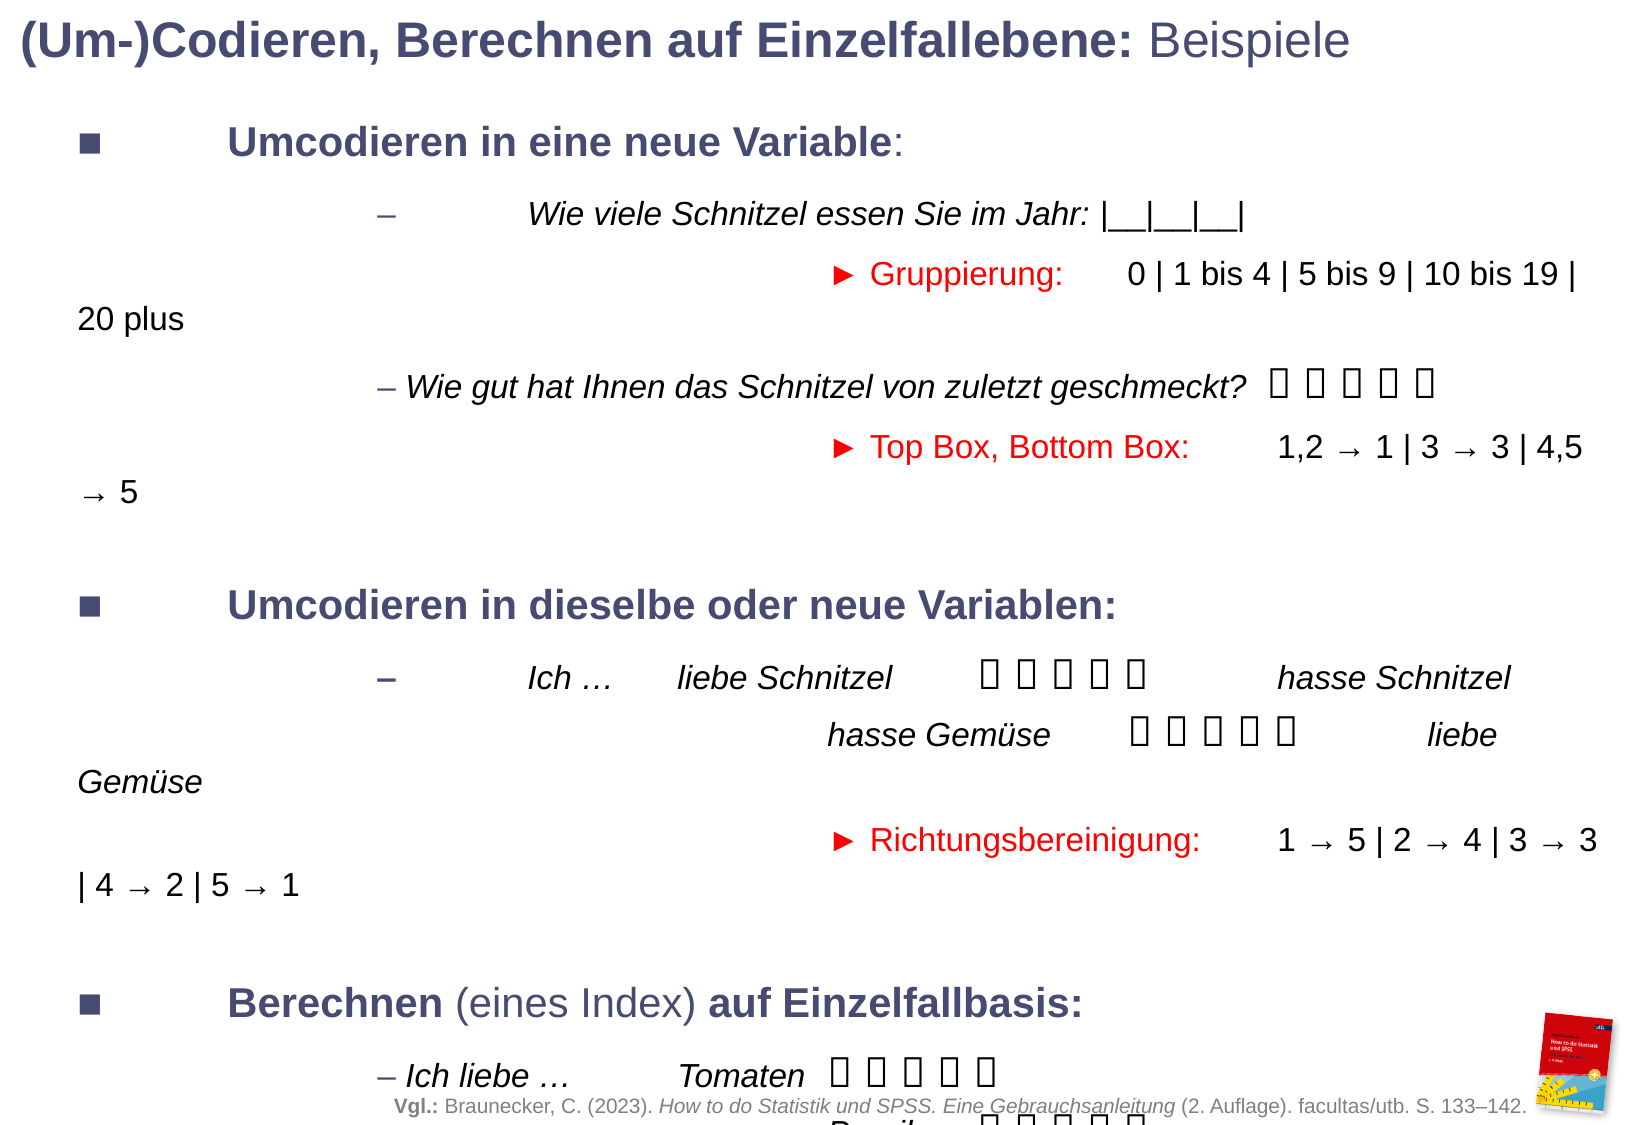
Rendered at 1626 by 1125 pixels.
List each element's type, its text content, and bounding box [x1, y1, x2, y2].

text_box ■ Umcodieren in eine neue Variable: ‒ Wie viele Schnitzel essen Sie im Jahr: |__|__|__| ► Gruppierung: 0 | 1 bis 4 | 5 bis 9 | 10 bis 19 | 20 plus ‒ Wie gut hat Ihnen das Schnitzel von zuletzt geschmeckt?      ► Top Box, Bottom Box: 1,2 → 1 | 3 → 3 | 4,5 → 5 ■ Umcodieren in dieselbe oder neue Variablen: ‒ Ich … liebe Schnitzel      hasse Schnitzel hasse Gemüse      liebe Gemüse ► Richtungsbereinigung: 1 → 5 | 2 → 4 | 3 → 3 | 4 → 2 | 5 → 1 ■ Berechnen (eines Index) auf Einzelfallbasis: ‒ Ich liebe … Tomaten      Paprika      Gurken      ► GesamtliebeGemüse = mean(NoteTomaten,NotePaprika,NoteGurken) [62, 104, 1624, 1108]
picture [1536, 1013, 1613, 1114]
text_box Vgl.: Braunecker, C. (2023). How to do Statistik und SPSS. Eine Gebrauchsanleitung (2. Auflage). facultas/utb. S. 133–142. [0, 1085, 1528, 1125]
text_box (Um-)Codieren, Berechnen auf Einzelfallebene: Beispiele [0, 0, 1625, 76]
